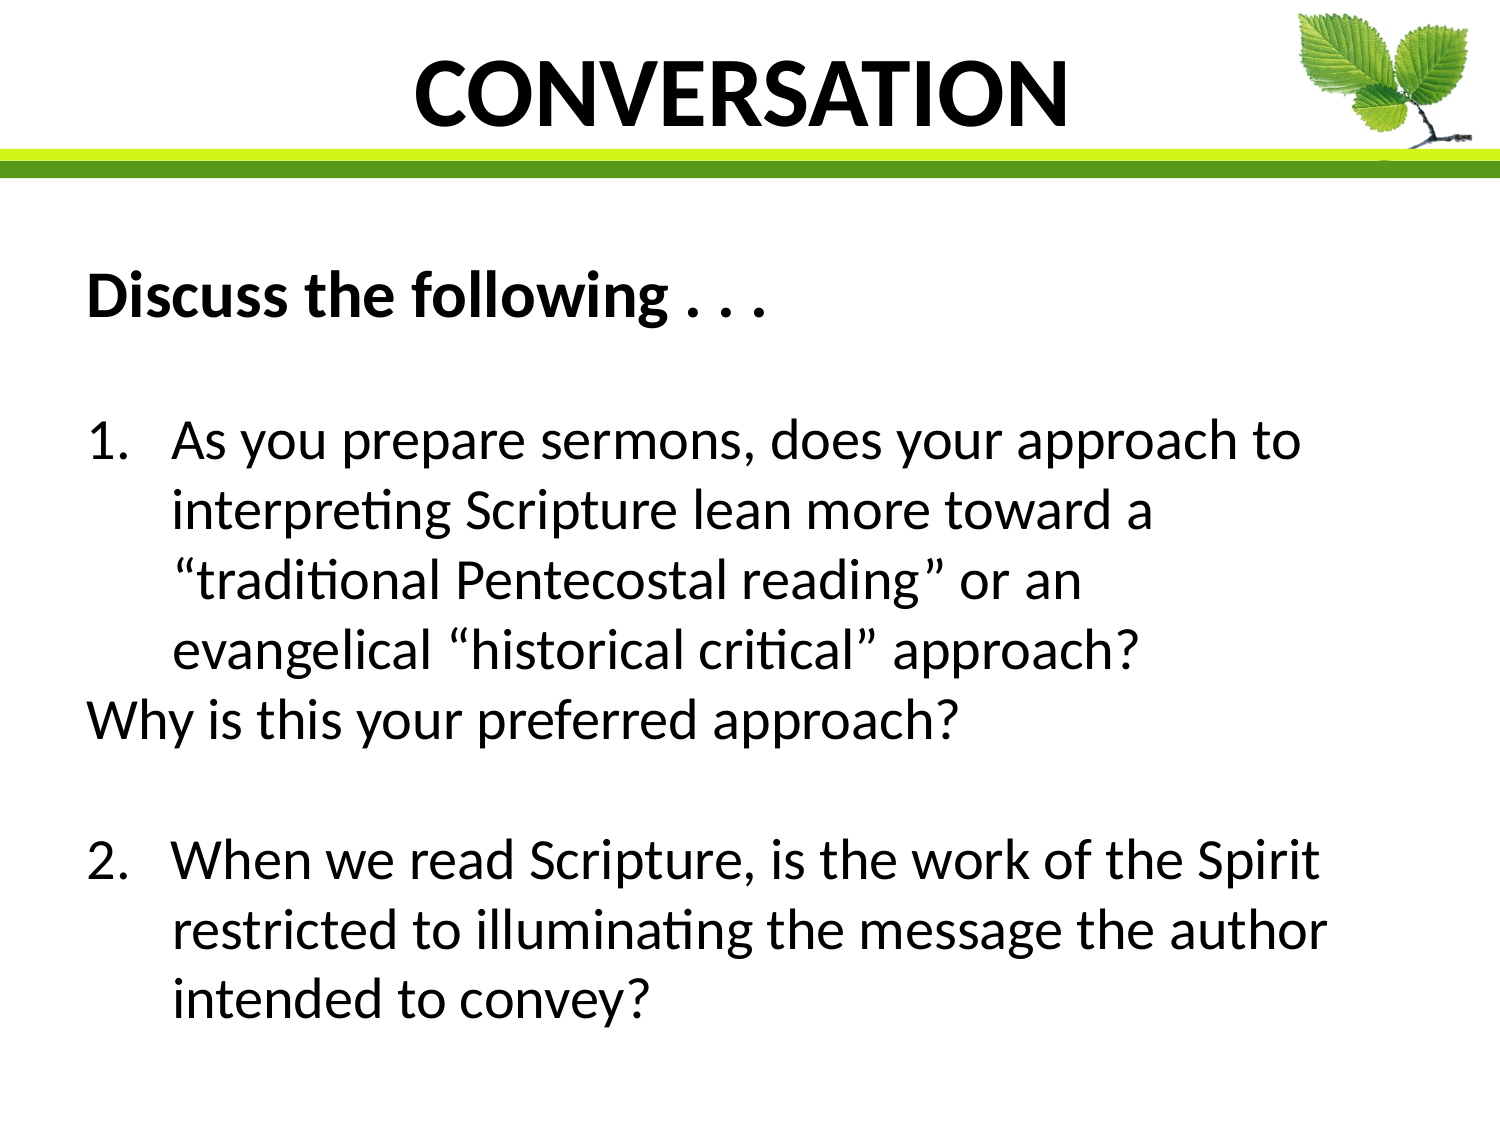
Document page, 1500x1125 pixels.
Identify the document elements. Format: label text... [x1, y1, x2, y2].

text_box Discuss the following . . . As you prepare sermons, does your approach to interpreting Scripture lean more toward a “traditional Pentecostal reading” or an evangelical “historical critical” approach? Why is this your preferred approach? 2. When we read Scripture, is the work of the Spirit restricted to illuminating the message the author intended to convey? [72, 243, 1454, 1108]
text_box [0, 147, 1213, 163]
text_box [0, 163, 1213, 180]
text_box CONVERSATION [0, 19, 1213, 147]
picture [1218, 0, 1500, 190]
